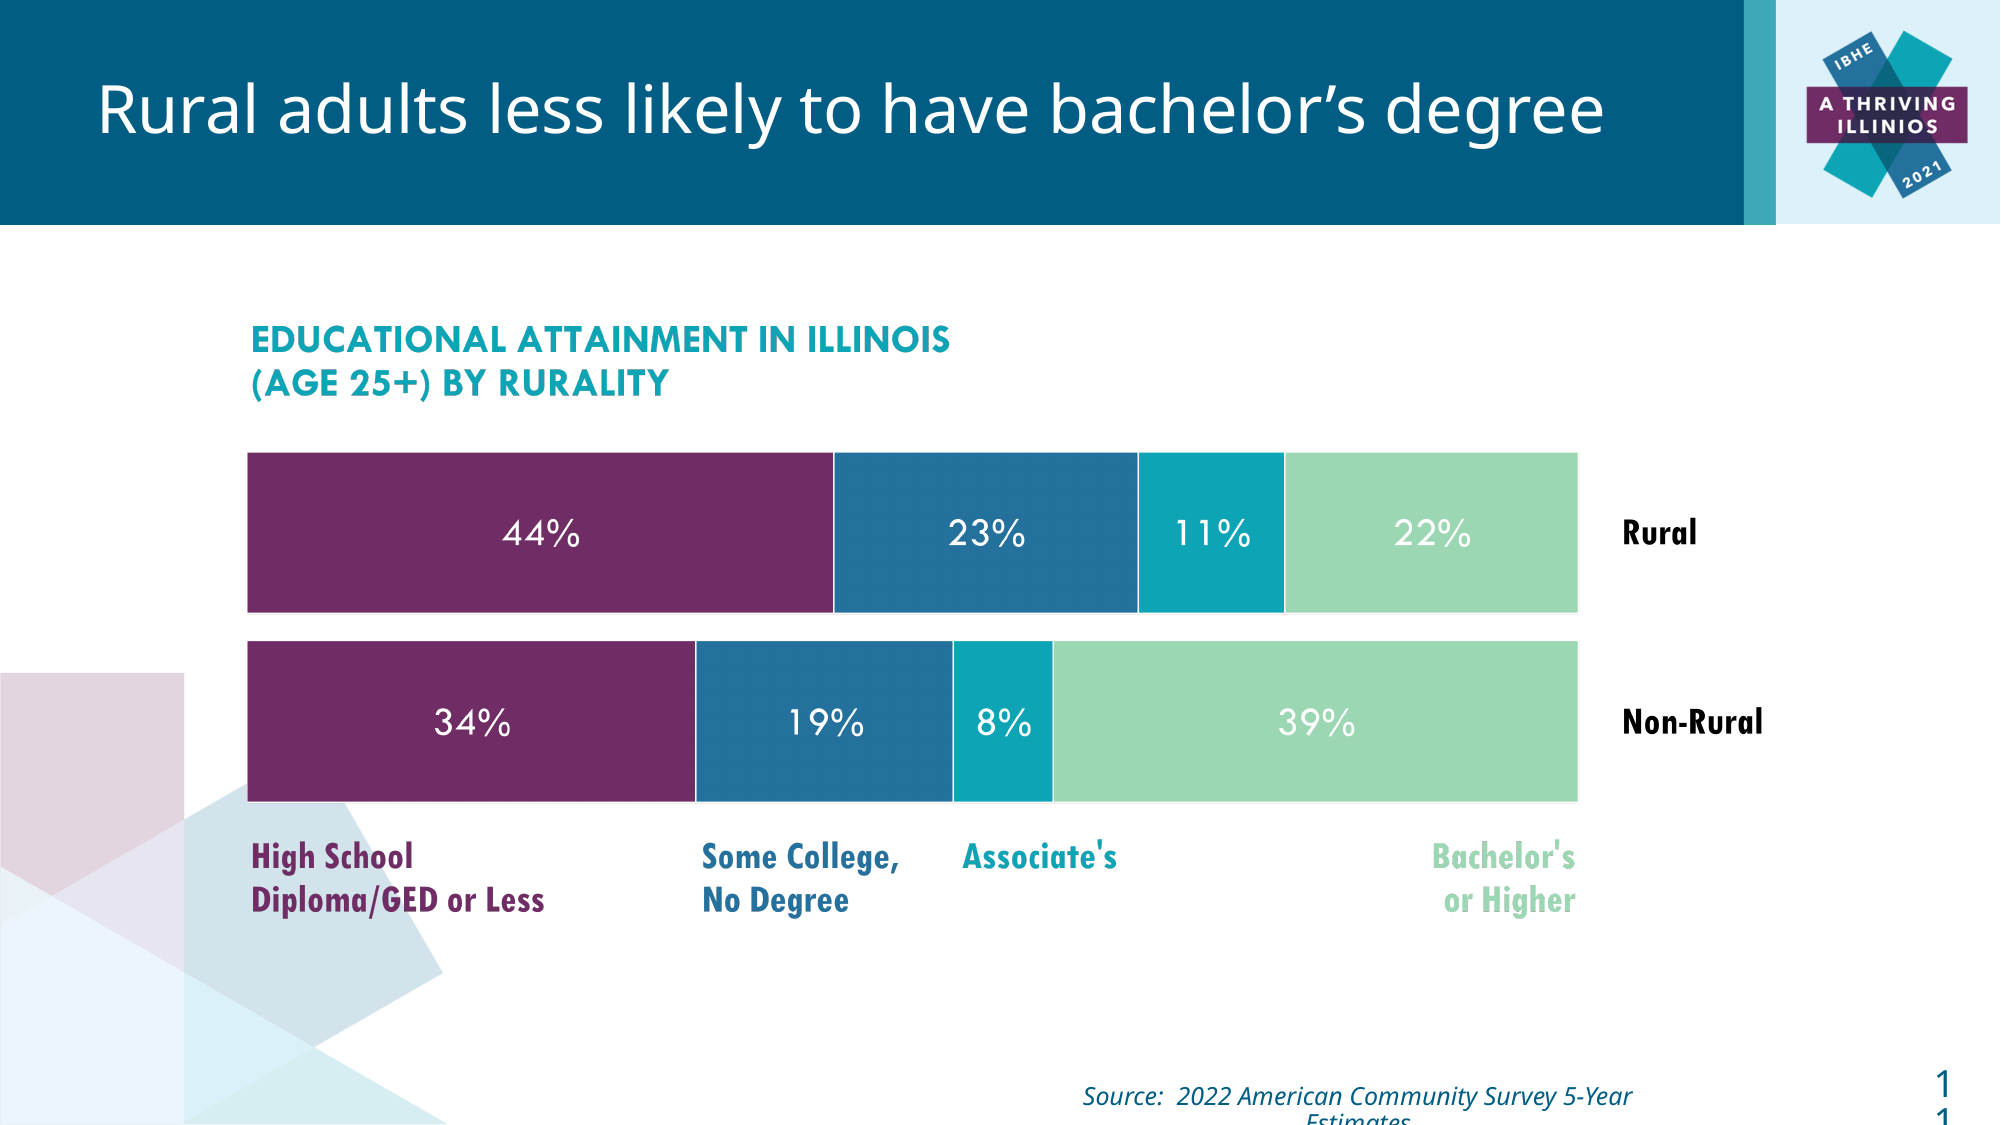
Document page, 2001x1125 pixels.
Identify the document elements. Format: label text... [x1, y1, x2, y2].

slide_number 11 [1918, 1053, 1979, 1106]
picture [0, 0, 2001, 1125]
text_box Source: 2022 American Community Survey 5-Year Estimates [1048, 1076, 1669, 1125]
title Rural adults less likely to have bachelor’s degree [81, 3, 1743, 221]
